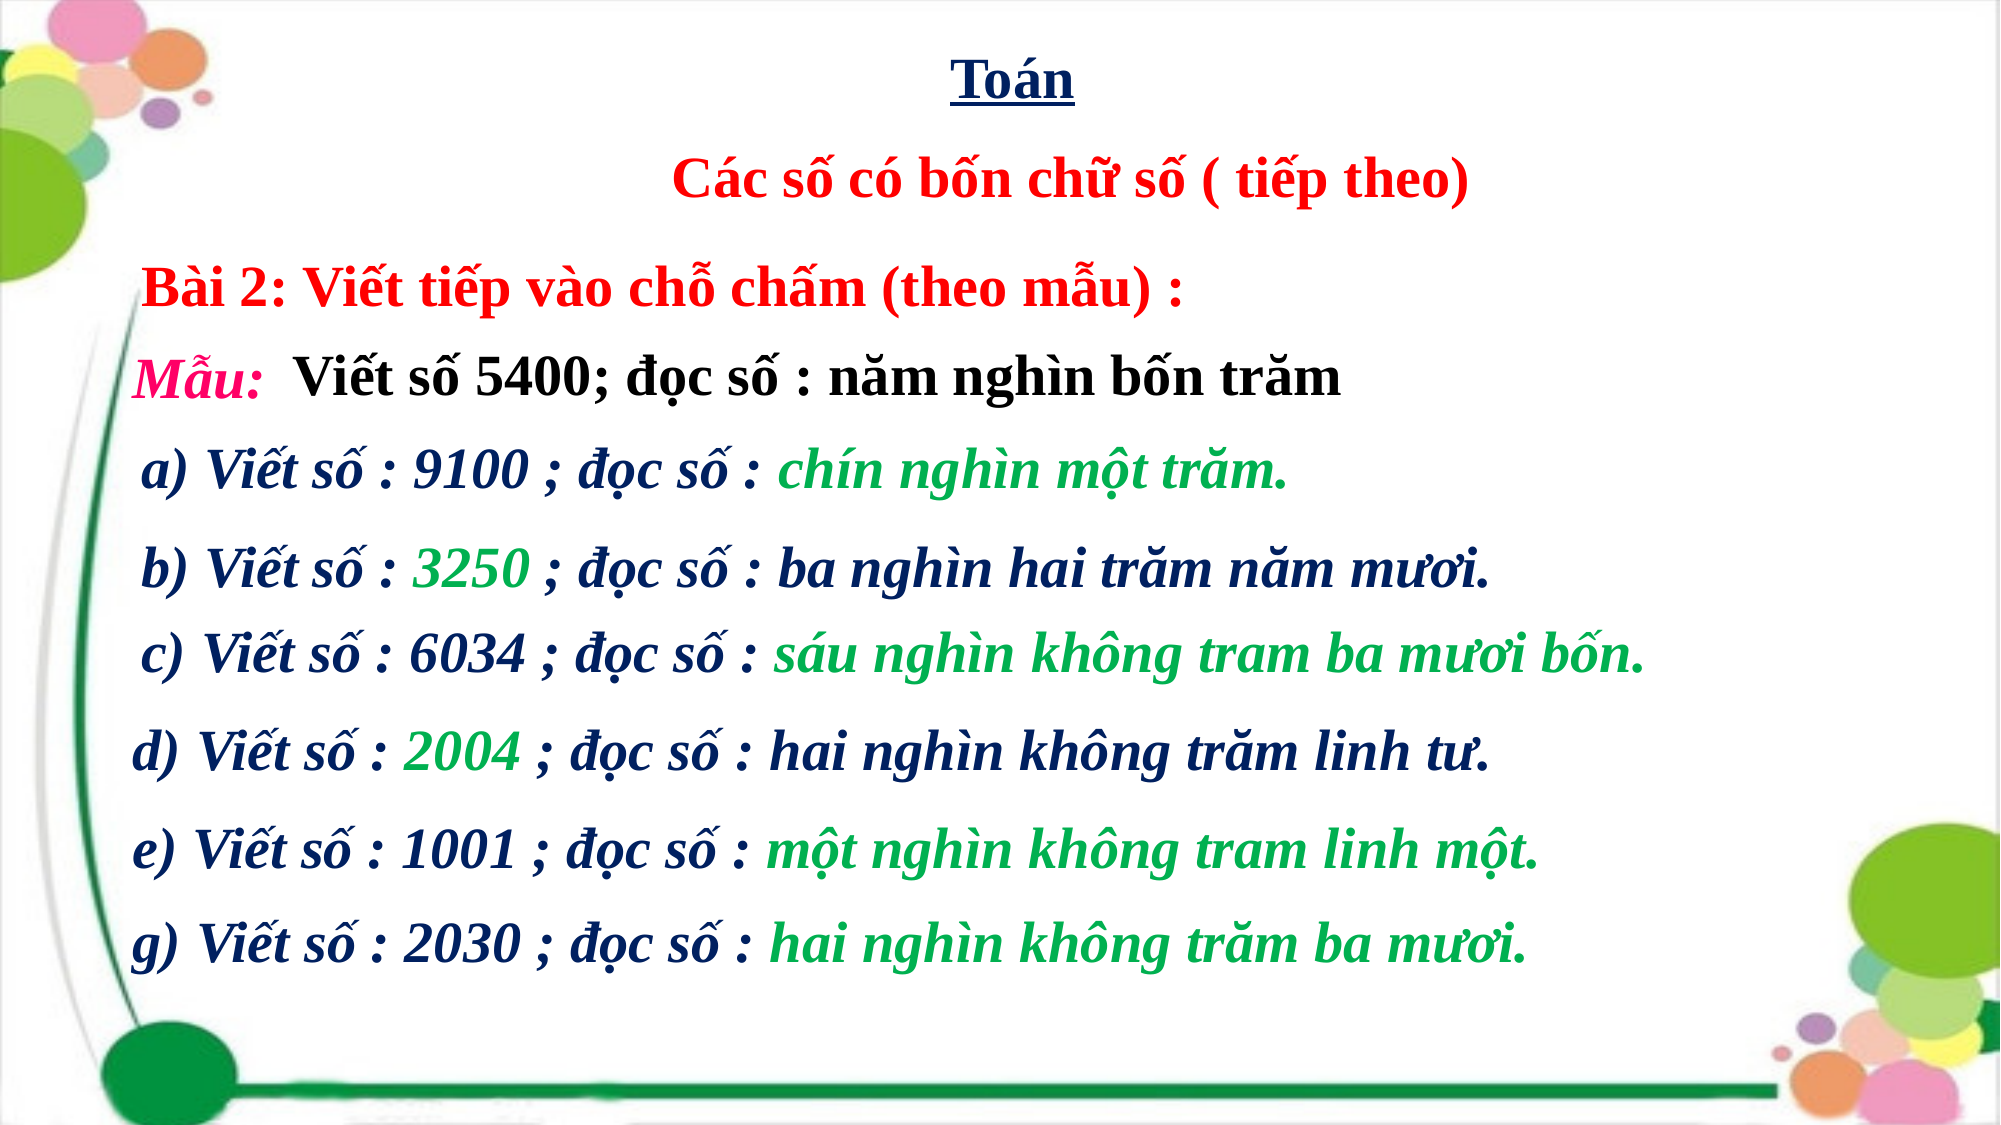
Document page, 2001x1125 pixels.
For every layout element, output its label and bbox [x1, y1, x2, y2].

picture [0, 0, 2000, 1125]
text_box [0, 240, 1730, 327]
